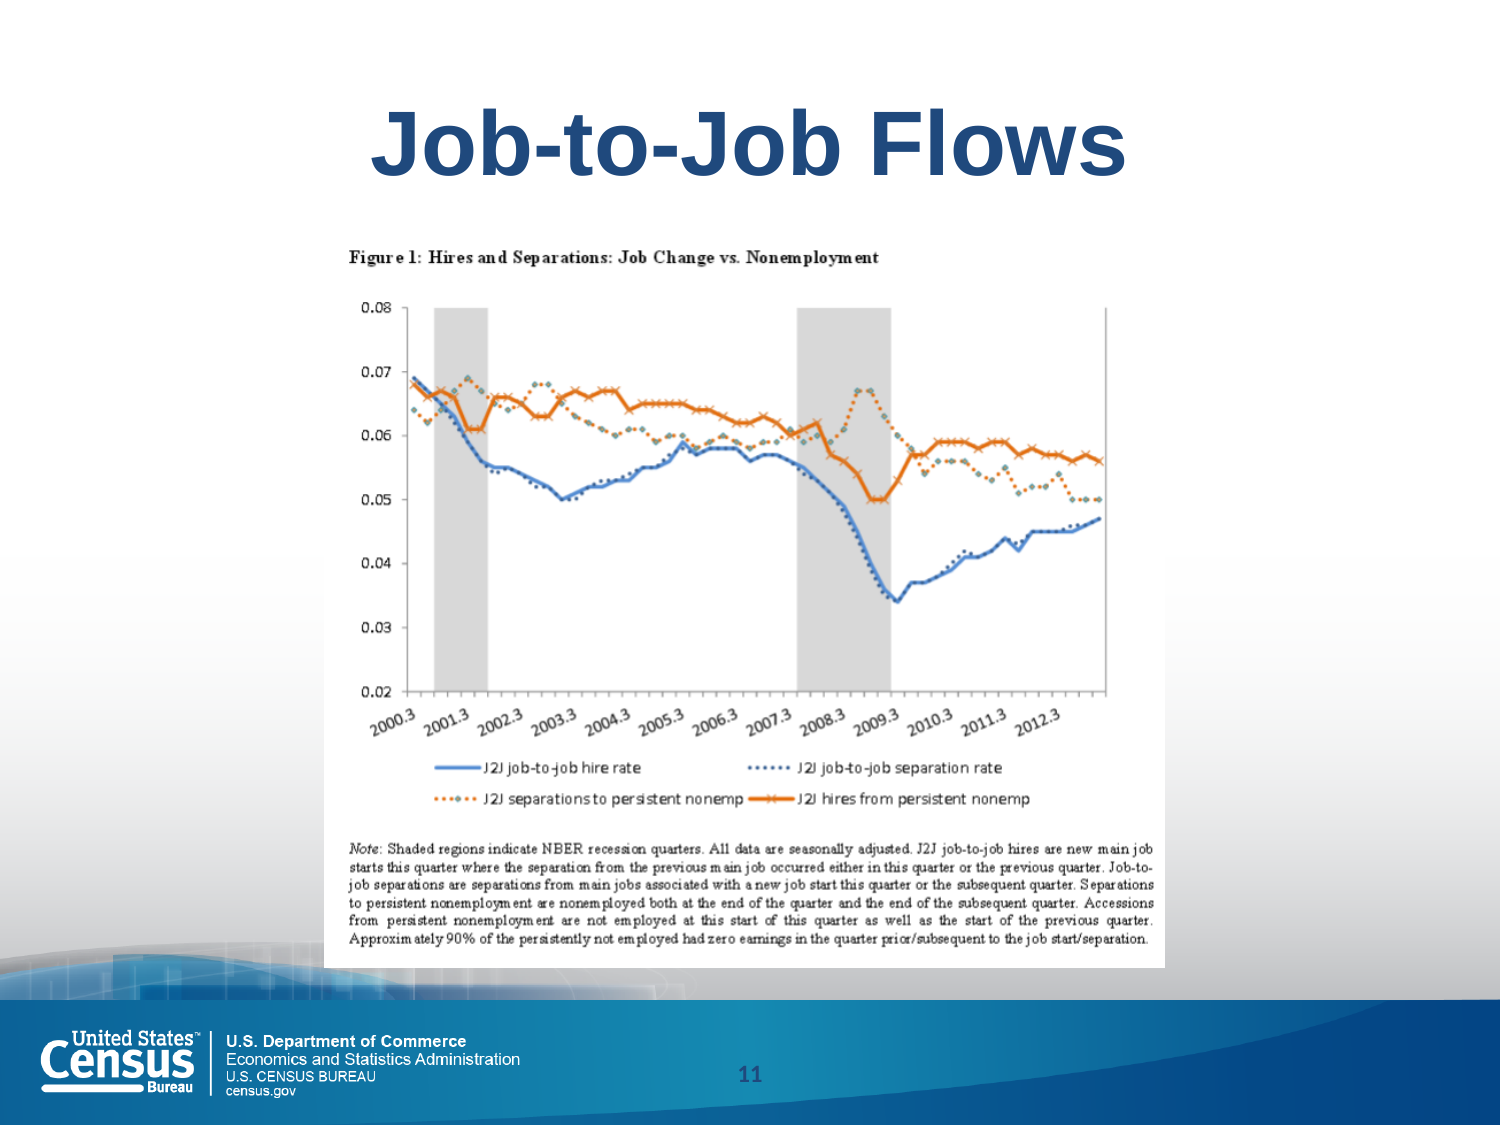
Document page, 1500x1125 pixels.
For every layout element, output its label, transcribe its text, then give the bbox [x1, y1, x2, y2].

picture [0, 0, 1500, 1125]
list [324, 224, 1166, 968]
title Job-to-Job Flows [75, 45, 1425, 233]
slide_number 11 [575, 1042, 925, 1103]
